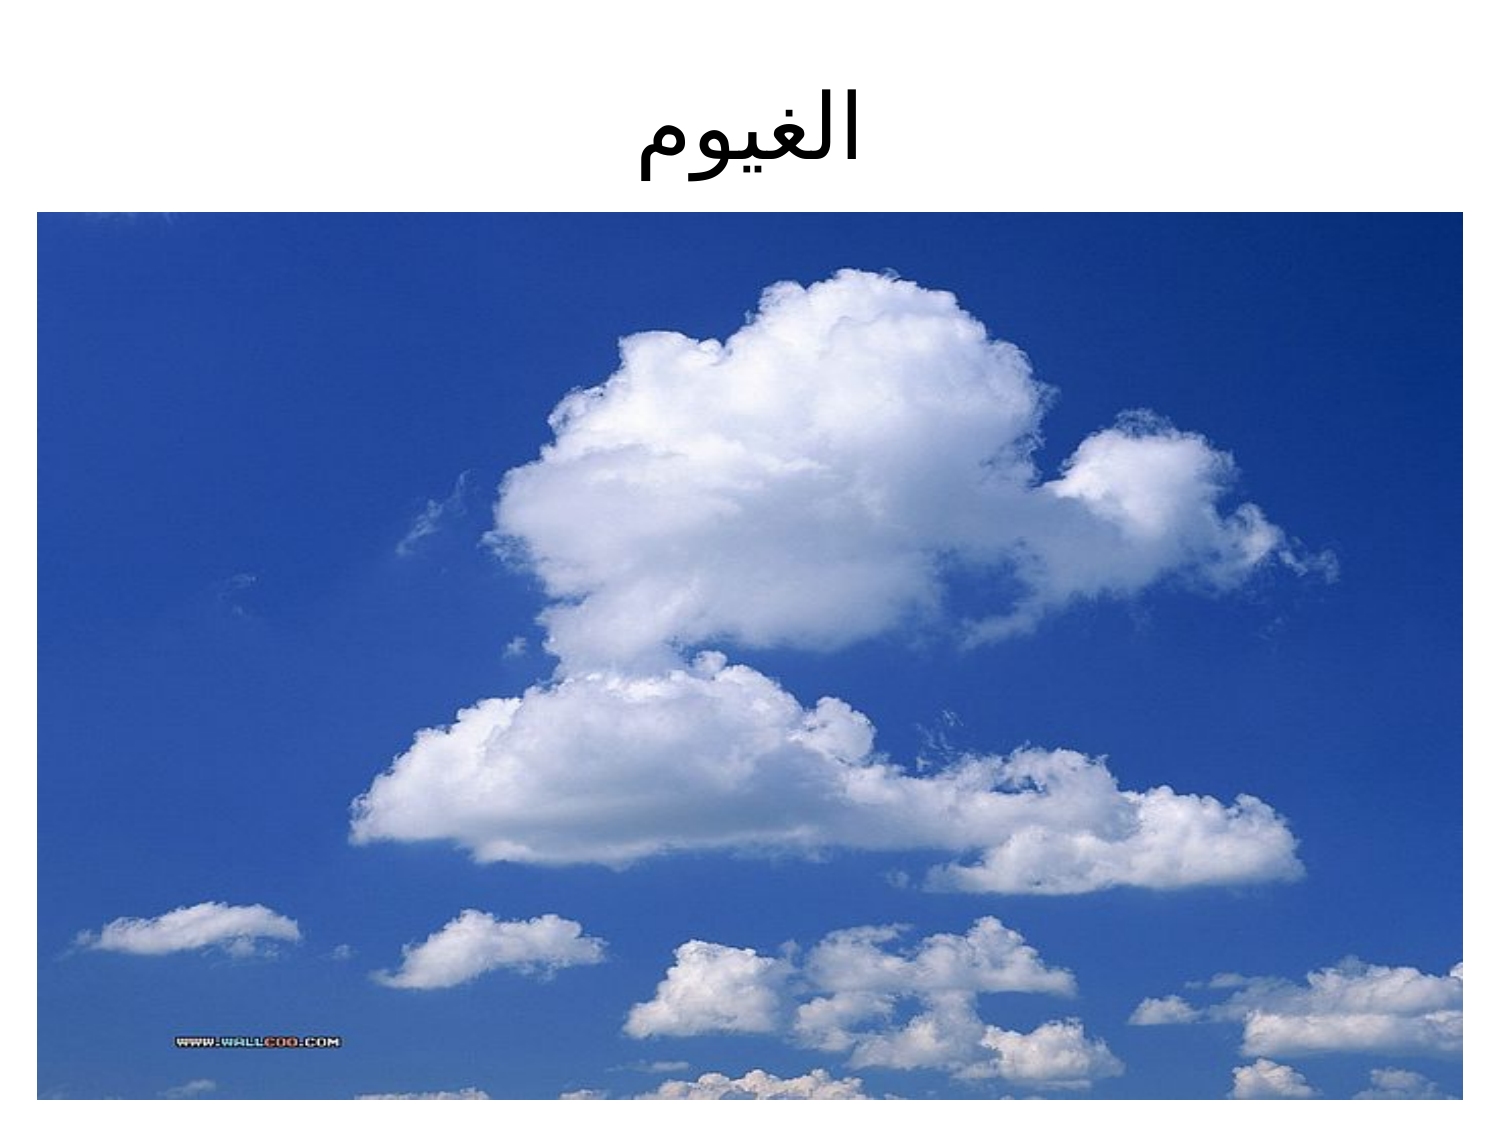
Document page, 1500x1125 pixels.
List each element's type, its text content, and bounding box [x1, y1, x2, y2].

title الغيوم [75, 45, 1425, 200]
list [37, 212, 1463, 1101]
